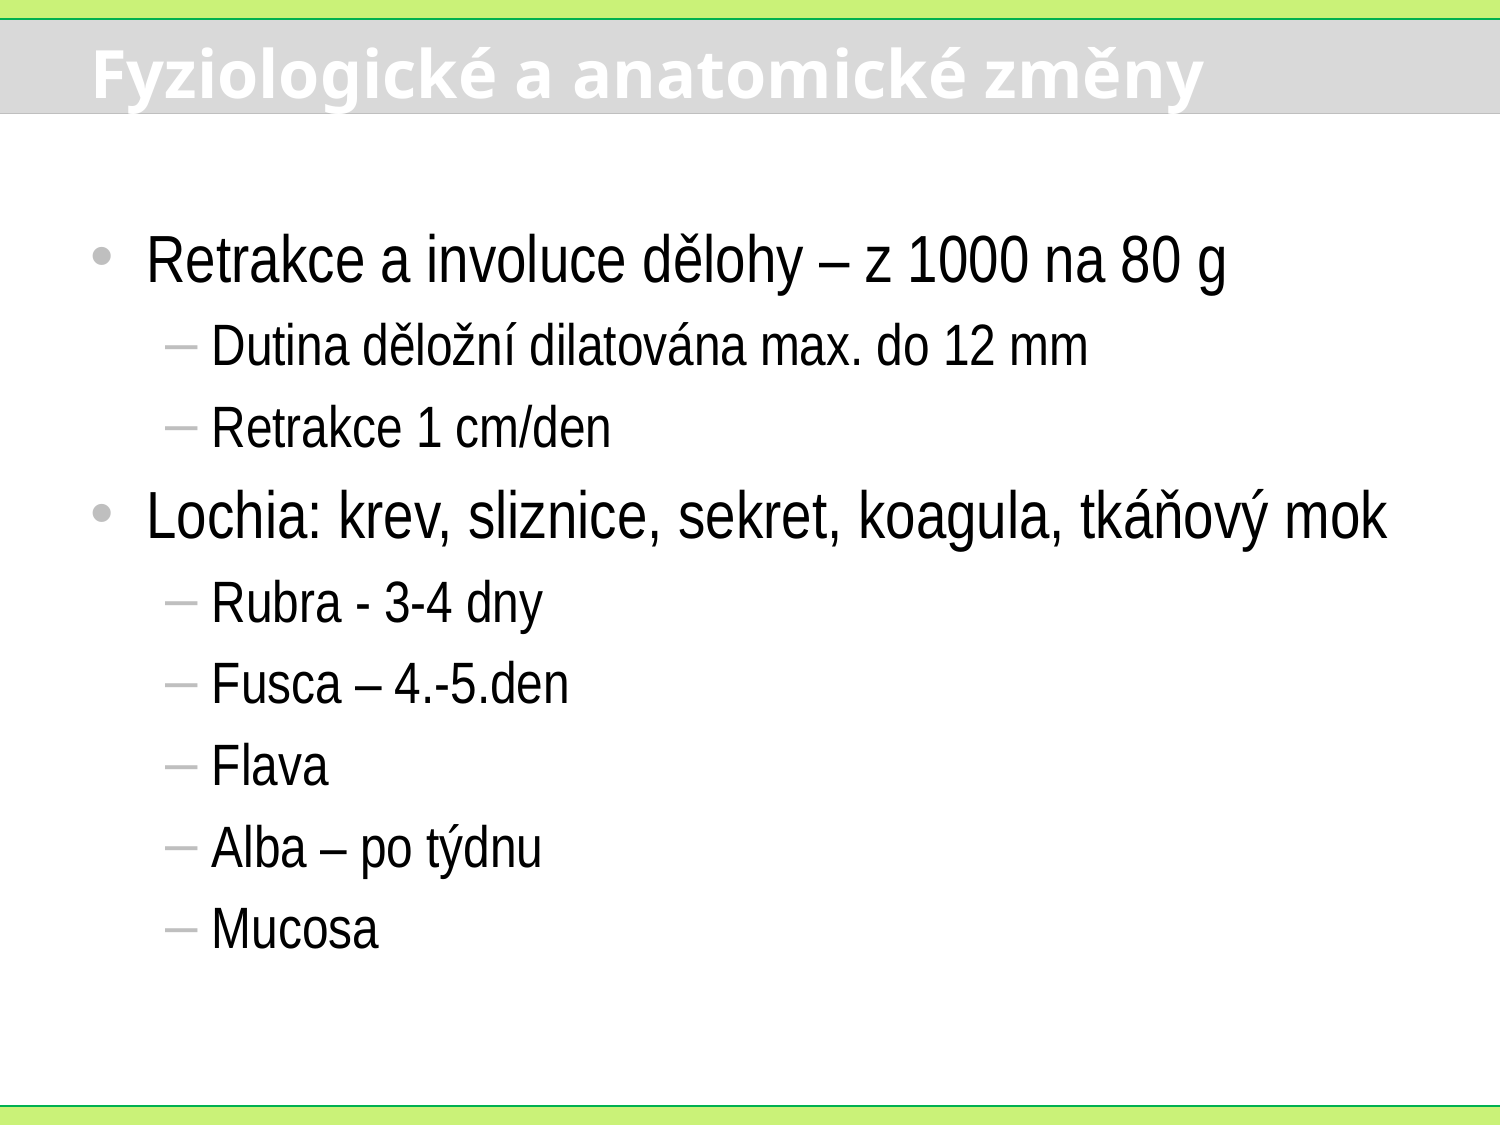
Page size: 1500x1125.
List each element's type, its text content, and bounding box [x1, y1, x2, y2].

list Retrakce a involuce dělohy – z 1000 na 80 g Dutina děložní dilatována max. do 12 mm Retrakce 1 cm/den Lochia: krev, sliznice, sekret, koagula, tkáňový mok Rubra - 3-4 dny Fusca – 4.-5.den Flava Alba – po týdnu Mucosa [75, 208, 1425, 1035]
title Fyziologické a anatomické změny [75, 30, 1425, 114]
